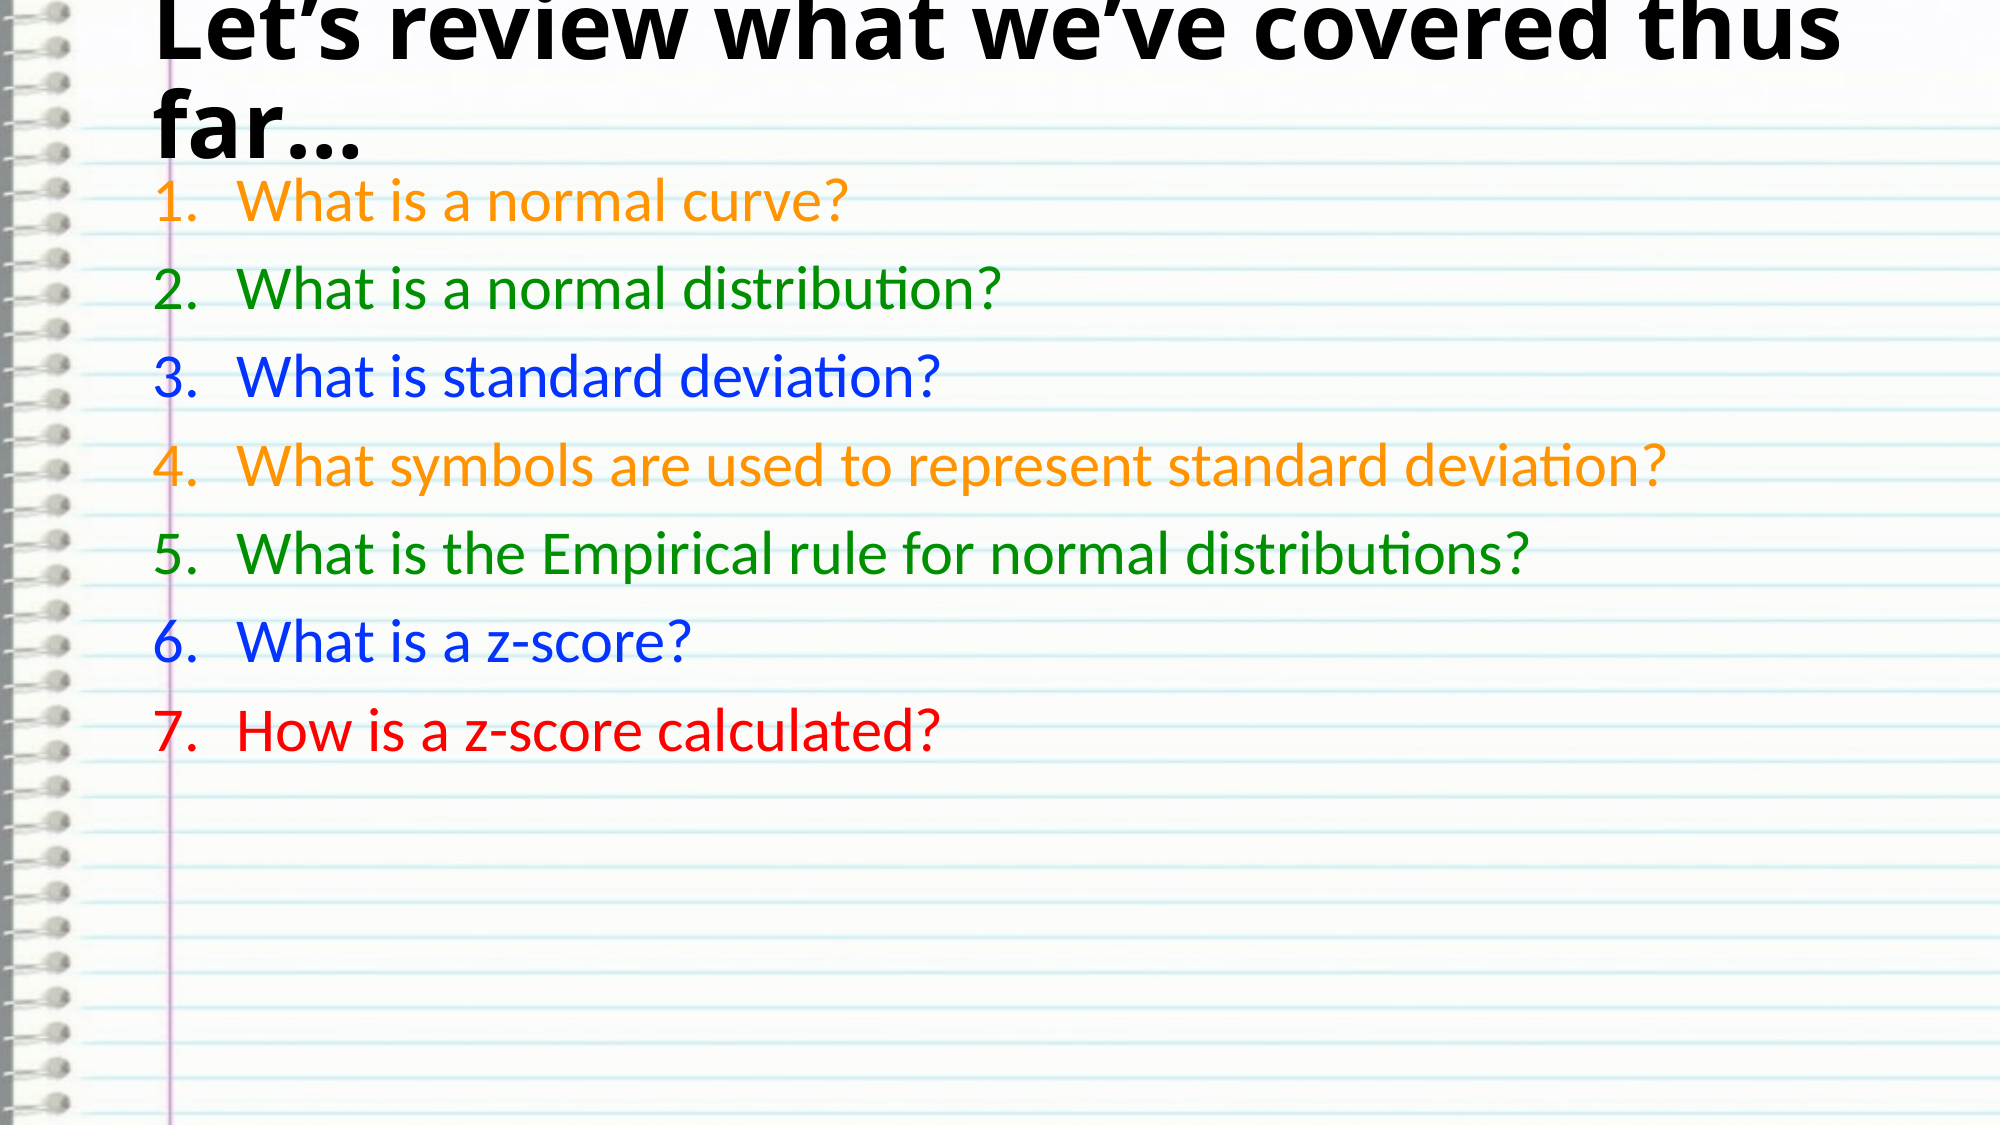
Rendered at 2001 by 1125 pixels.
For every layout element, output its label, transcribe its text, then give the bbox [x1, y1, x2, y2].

title Let’s review what we’ve covered thus far… [137, 0, 1863, 159]
list What is a normal curve? What is a normal distribution? What is standard deviation? What symbols are used to represent standard deviation? What is the Empirical rule for normal distributions? What is a z-score? How is a z-score calculated? [137, 159, 1863, 874]
